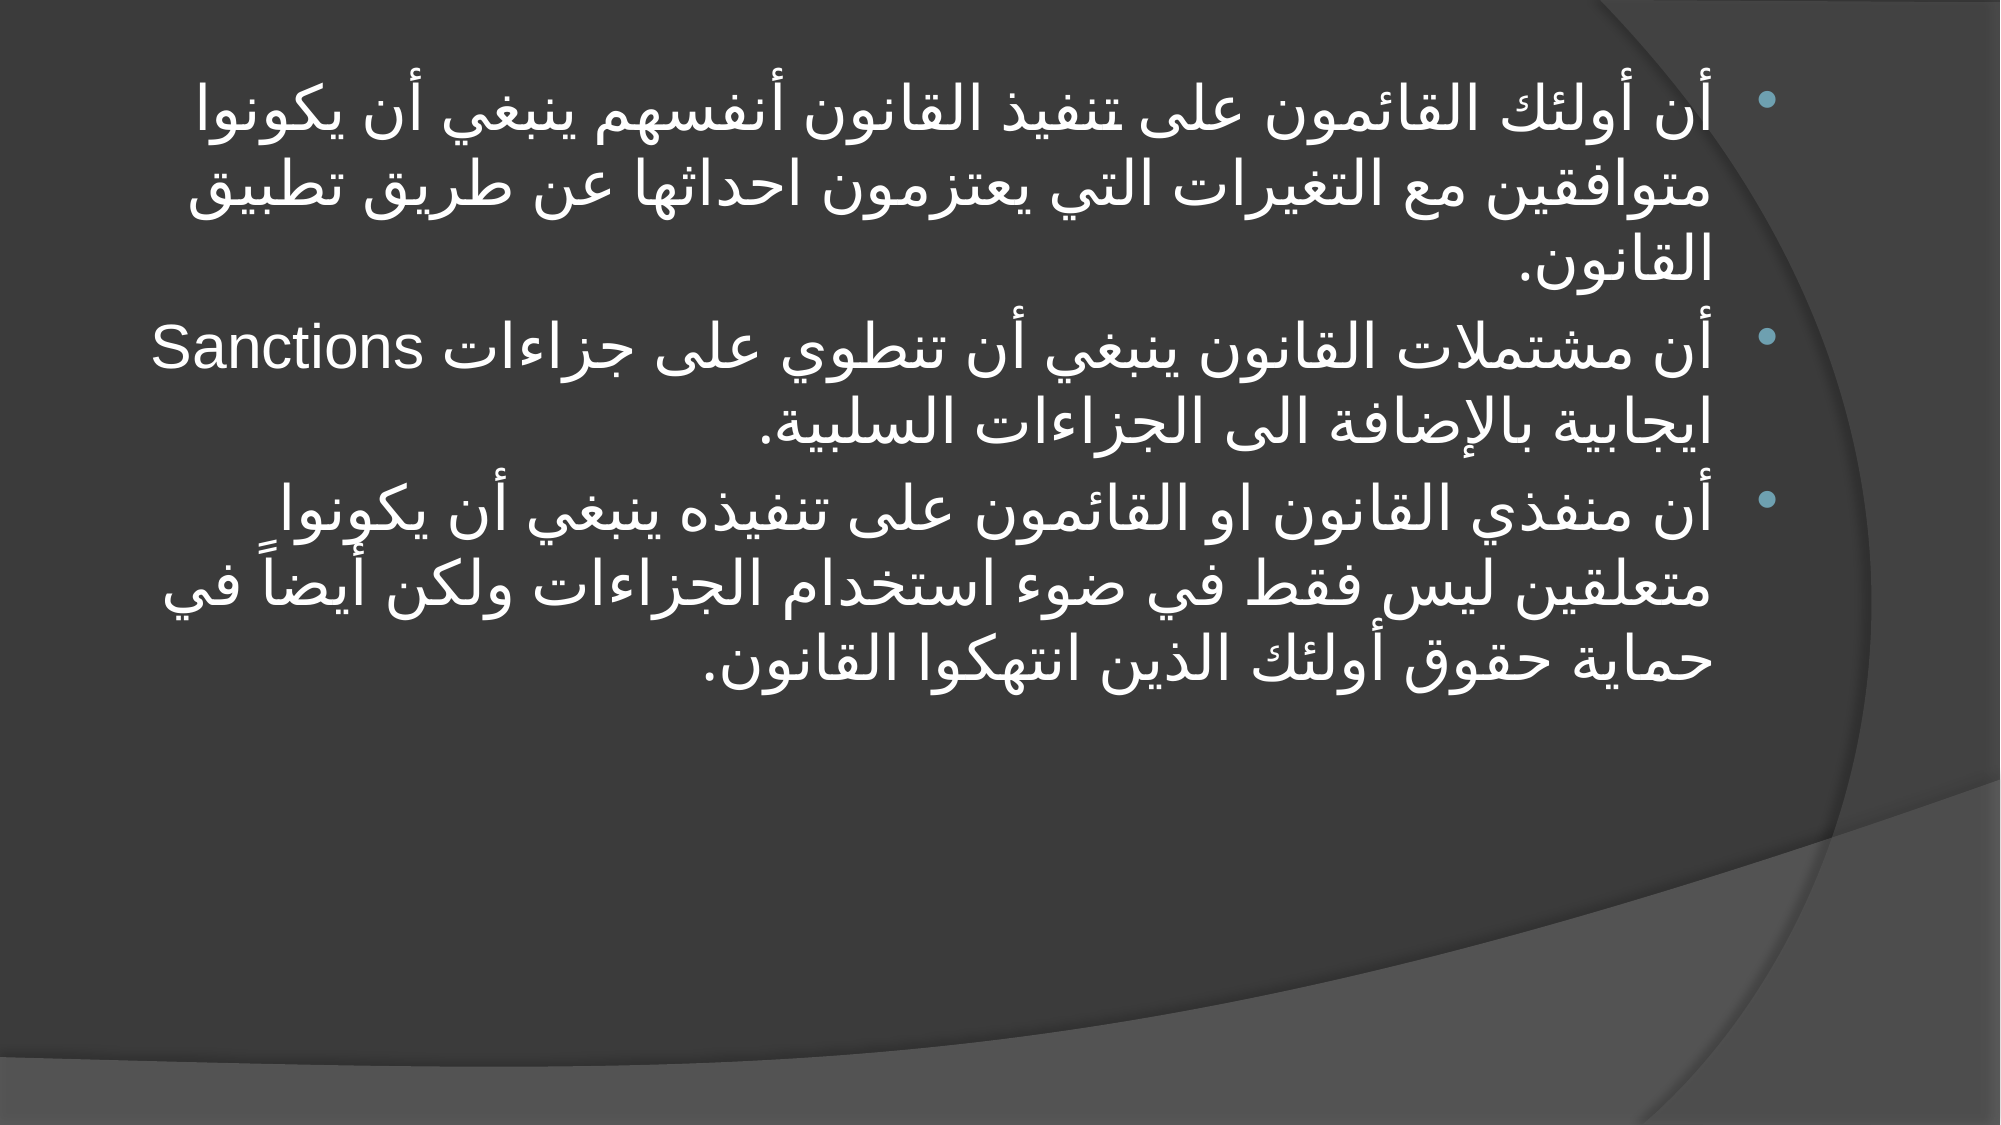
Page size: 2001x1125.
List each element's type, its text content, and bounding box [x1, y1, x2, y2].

list أن أولئك القائمون على تنفيذ القانون أنفسهم ينبغي أن يكونوا متوافقين مع التغيرات التي يعتزمون احداثها عن طريق تطبيق القانون. أن مشتملات القانون ينبغي أن تنطوي على جزاءات Sanctions ايجابية بالإضافة الى الجزاءات السلبية. أن منفذي القانون او القائمون على تنفيذه ينبغي أن يكونوا متعلقين ليس فقط في ضوء استخدام الجزاءات ولكن أيضاً في حماية حقوق أولئك الذين انتهكوا القانون. [111, 61, 1800, 1053]
